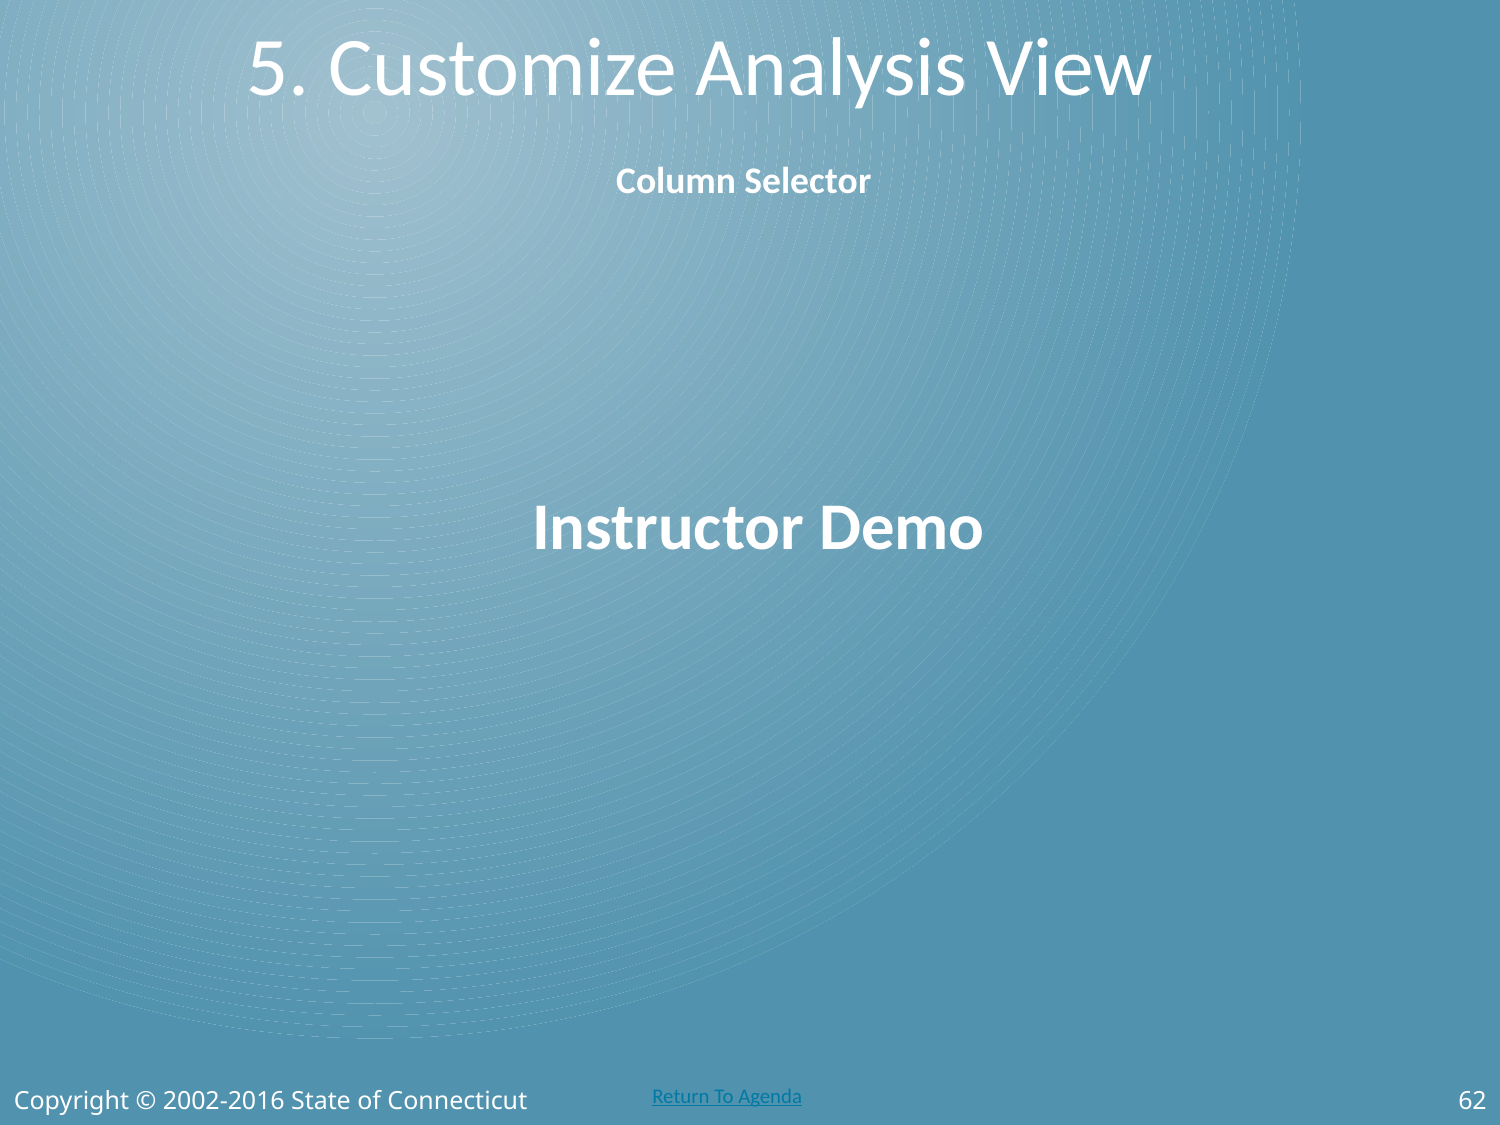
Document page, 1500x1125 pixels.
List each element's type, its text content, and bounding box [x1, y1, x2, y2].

slide_number 62 [1350, 1076, 1500, 1121]
title 5. Customize Analysis View [125, 4, 1275, 155]
subtitle Instructor Demo [37, 237, 1450, 1088]
text_box Column Selector [237, 149, 1175, 209]
footer Copyright © 2002-2016 State of Connecticut [0, 1076, 836, 1125]
